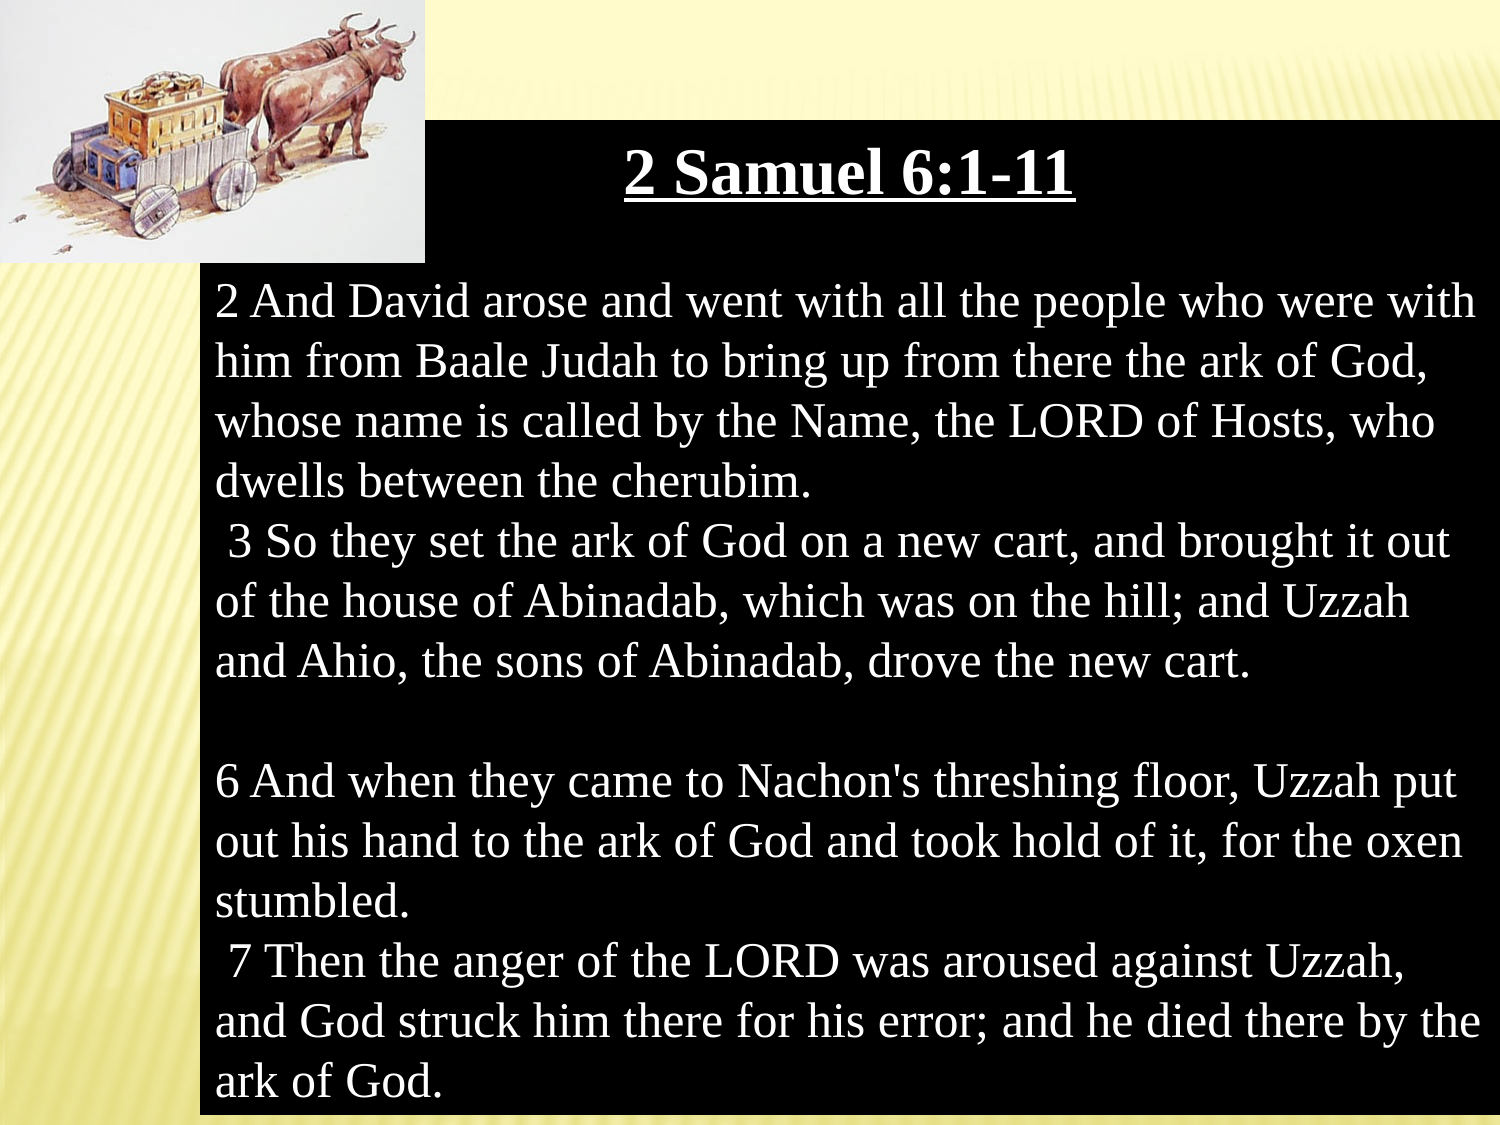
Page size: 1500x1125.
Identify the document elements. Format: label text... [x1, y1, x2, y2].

picture [0, 0, 426, 264]
text_box 2 Samuel 6:1-11 2 And David arose and went with all the people who were with him from Baale Judah to bring up from there the ark of God, whose name is called by the Name, the LORD of Hosts, who dwells between the cherubim. 3 So they set the ark of God on a new cart, and brought it out of the house of Abinadab, which was on the hill; and Uzzah and Ahio, the sons of Abinadab, drove the new cart. 6 And when they came to Nachon's threshing floor, Uzzah put out his hand to the ark of God and took hold of it, for the oxen stumbled. 7 Then the anger of the LORD was aroused against Uzzah, and God struck him there for his error; and he died there by the ark of God. [200, 120, 1500, 1115]
